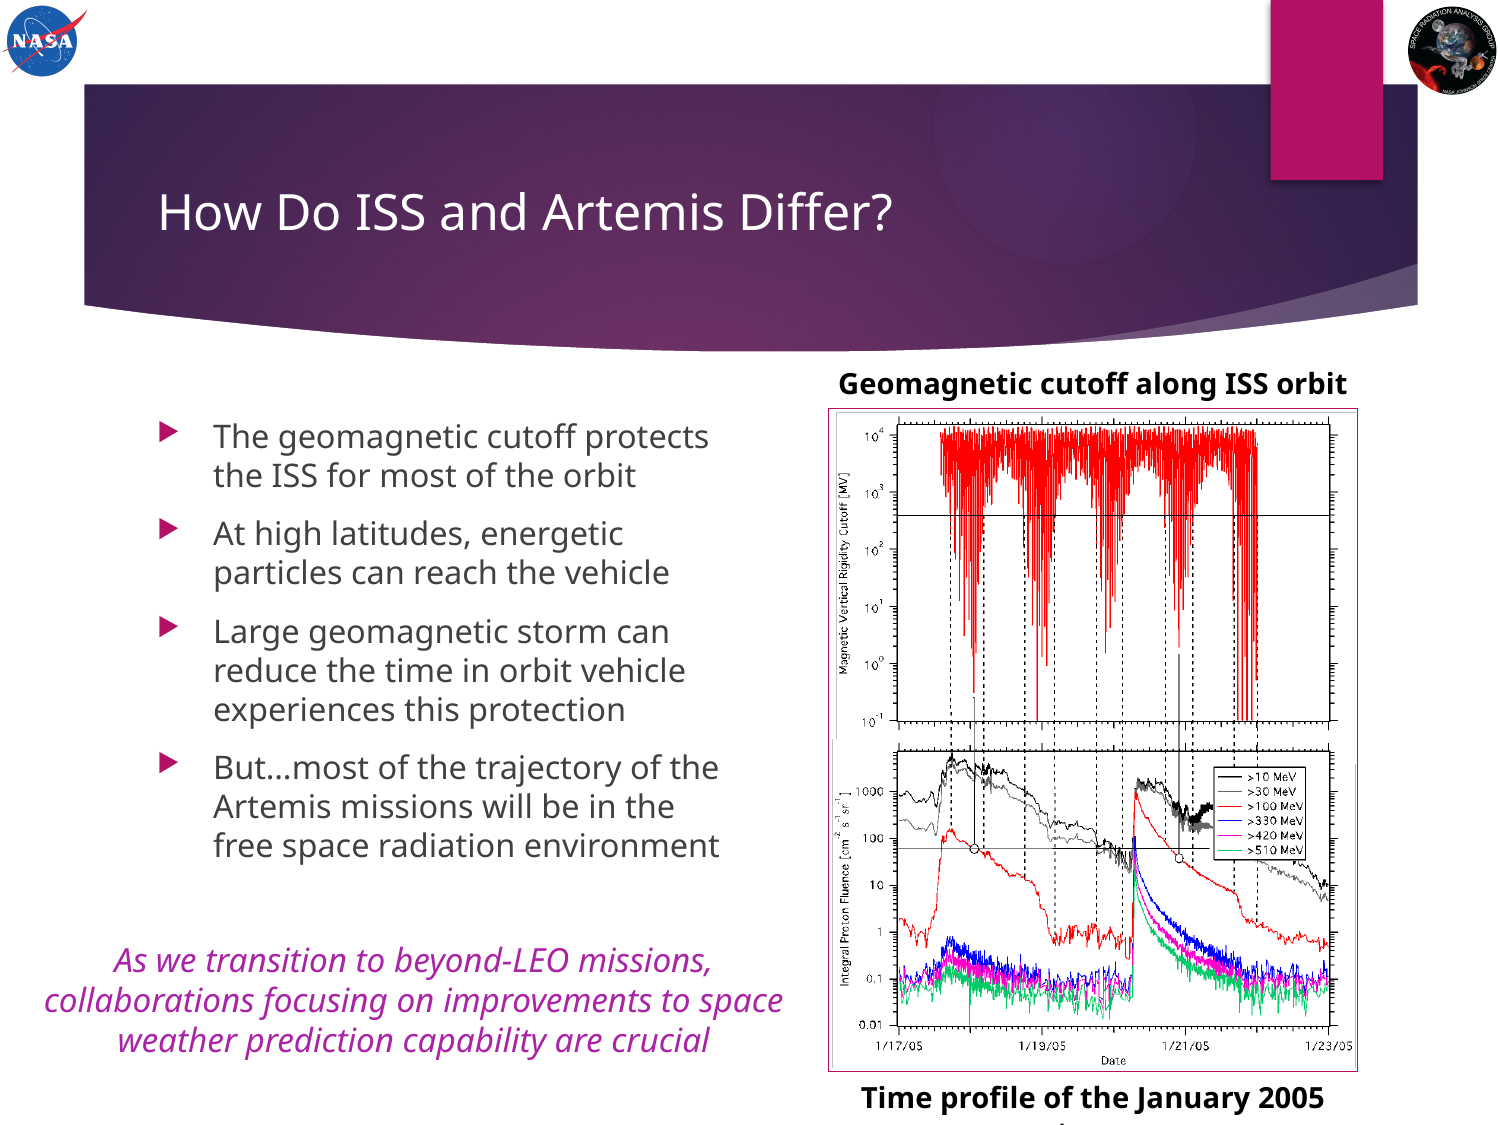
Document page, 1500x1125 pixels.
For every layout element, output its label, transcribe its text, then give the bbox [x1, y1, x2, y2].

title How Do ISS and Artemis Differ? [142, 152, 1183, 269]
picture [1405, 0, 1500, 102]
text_box As we transition to beyond-LEO missions, collaborations focusing on improvements to space weather prediction capability are crucial [0, 932, 829, 1107]
list The geomagnetic cutoff protects the ISS for most of the orbit At high latitudes, energetic particles can reach the vehicle Large geomagnetic storm can reduce the time in orbit vehicle experiences this protection But…most of the trajectory of the Artemis missions will be in the free space radiation environment [142, 408, 739, 881]
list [828, 408, 1359, 1072]
picture [2, 5, 88, 77]
text_box Time profile of the January 2005 storms [798, 1071, 1388, 1125]
text_box Geomagnetic cutoff along ISS orbit [798, 357, 1388, 408]
